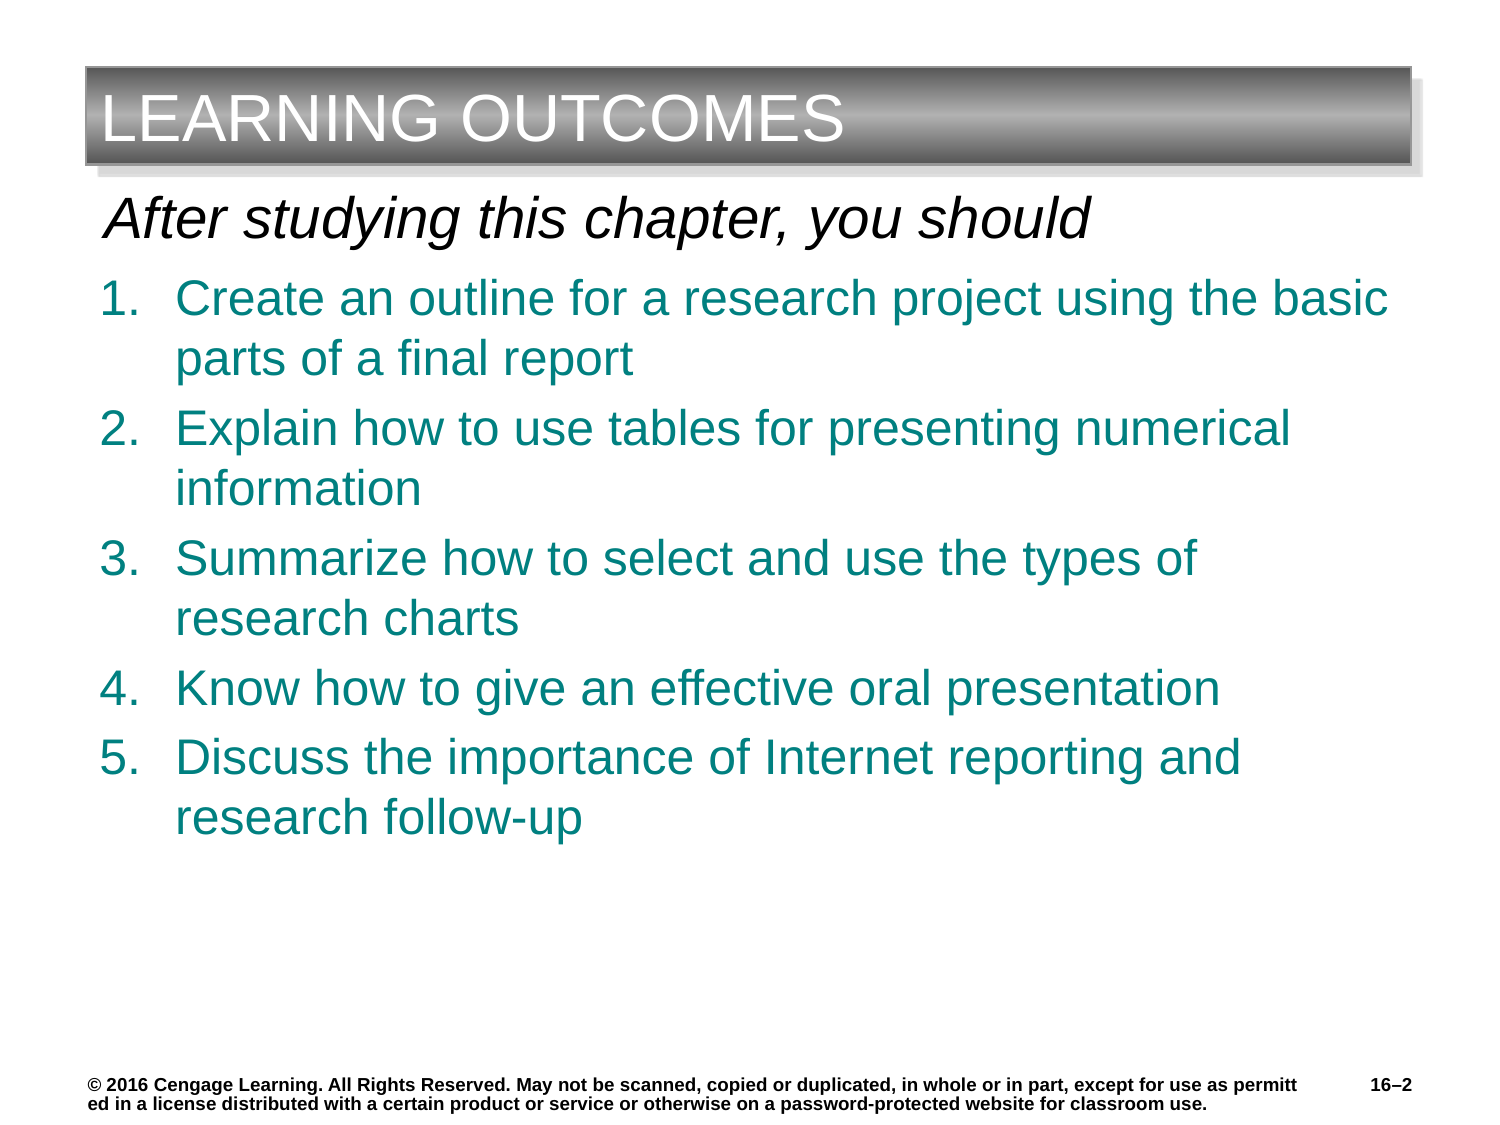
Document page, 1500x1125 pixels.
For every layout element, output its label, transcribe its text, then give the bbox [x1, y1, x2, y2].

list Create an outline for a research project using the basic parts of a final report Explain how to use tables for presenting numerical information Summarize how to select and use the types of research charts Know how to give an effective oral presentation Discuss the importance of Internet reporting and research follow-up [84, 257, 1414, 998]
title LEARNING OUTCOMES [85, 66, 1412, 166]
text_box [89, 187, 1455, 273]
slide_number 16–2 [1050, 1042, 1413, 1103]
footer © 2016 Cengage Learning. All Rights Reserved. May not be scanned, copied or duplicated, in whole or in part, except for use as permitted in a license distributed with a certain product or service or otherwise on a password-protected website for classroom use. [87, 1057, 1050, 1103]
